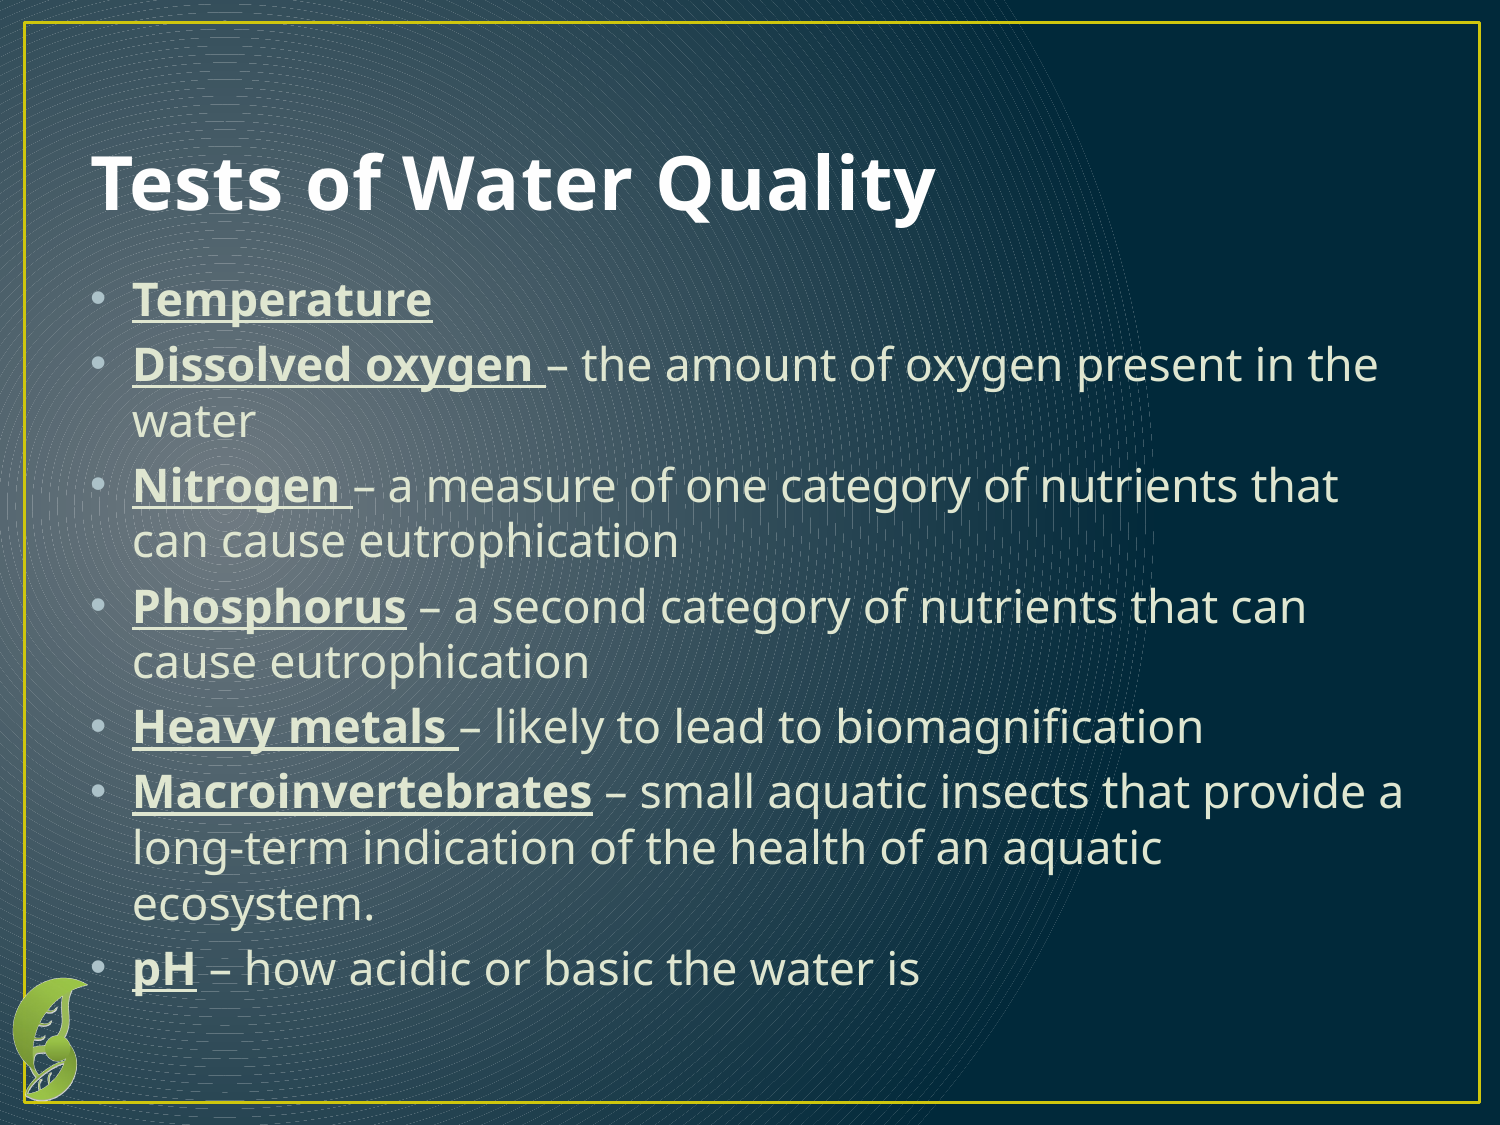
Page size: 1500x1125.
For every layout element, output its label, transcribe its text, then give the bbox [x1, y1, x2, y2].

picture [6, 974, 95, 1105]
title Tests of Water Quality [75, 45, 1425, 233]
list Temperature Dissolved oxygen – the amount of oxygen present in the water Nitrogen – a measure of one category of nutrients that can cause eutrophication Phosphorus – a second category of nutrients that can cause eutrophication Heavy metals – likely to lead to biomagnification Macroinvertebrates – small aquatic insects that provide a long-term indication of the health of an aquatic ecosystem. pH – how acidic or basic the water is [75, 262, 1425, 1005]
